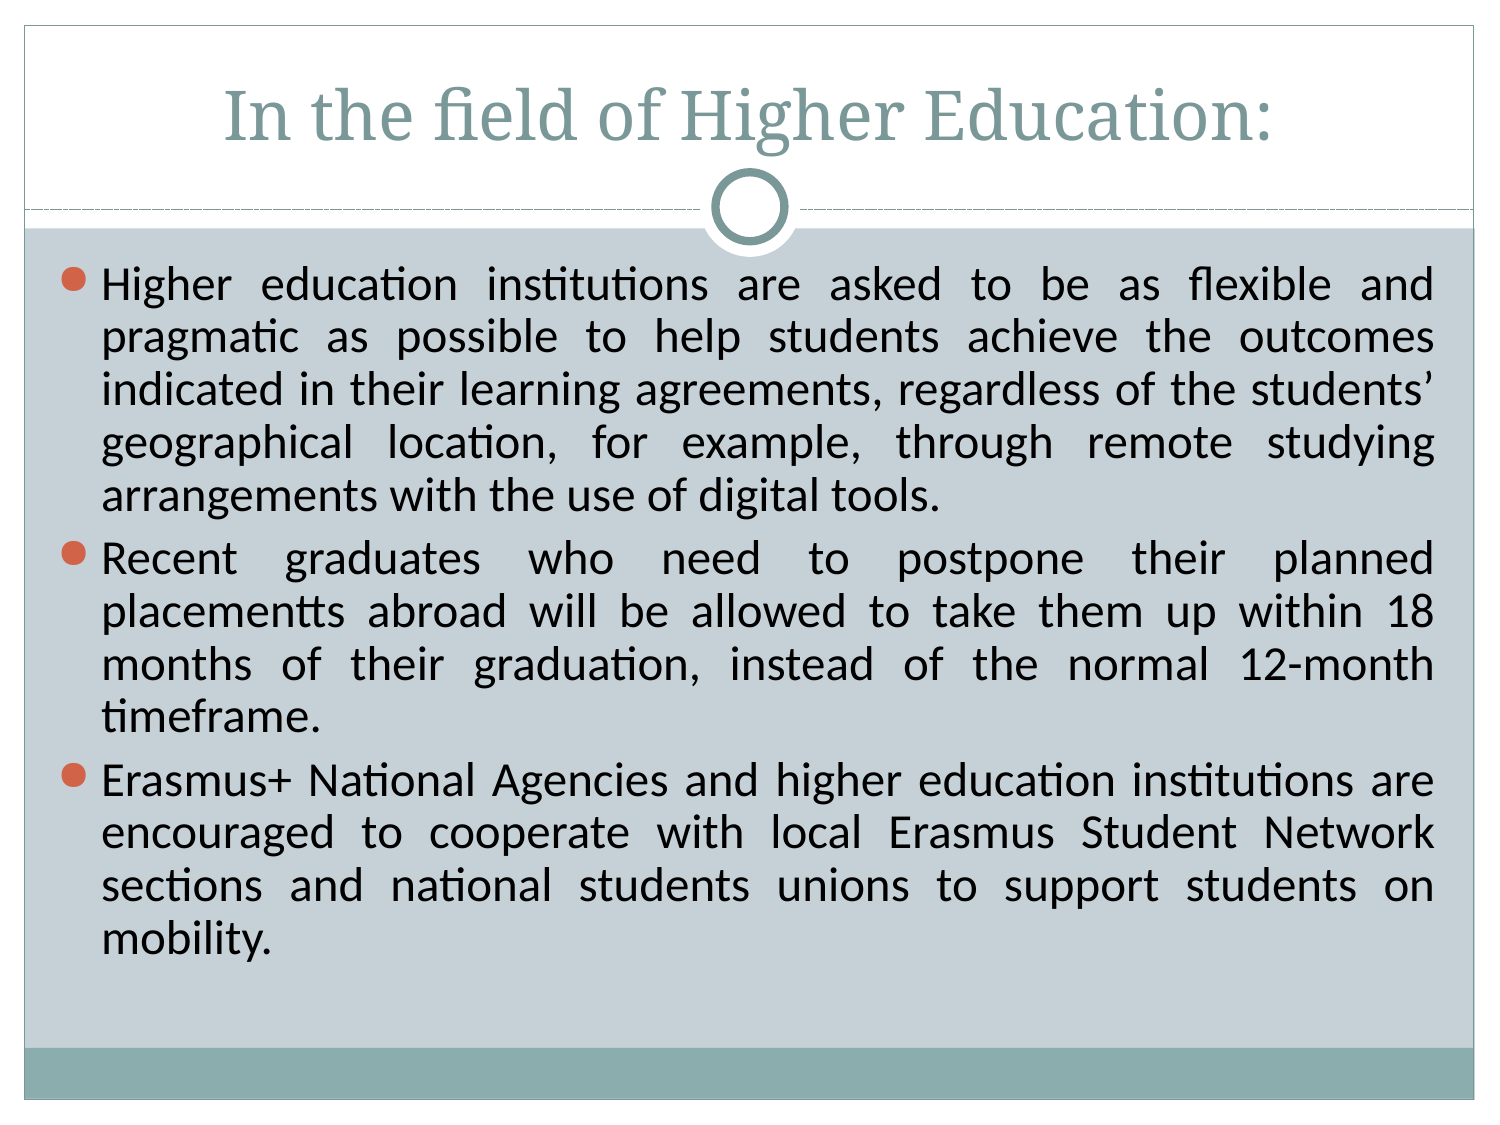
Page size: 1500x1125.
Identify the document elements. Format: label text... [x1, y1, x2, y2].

title In the field of Higher Education: [48, 36, 1450, 163]
list Higher education institutions are asked to be as flexible and pragmatic as possible to help students achieve the outcomes indicated in their learning agreements, regardless of the students’ geographical location, for example, through remote studying arrangements with the use of digital tools. Recent graduates who need to postpone their planned placementts abroad will be allowed to take them up within 18 months of their graduation, instead of the normal 12-month timeframe. Erasmus+ National Agencies and higher education institutions are encouraged to cooperate with local Erasmus Student Network sections and national students unions to support students on mobility. [48, 249, 1445, 1001]
